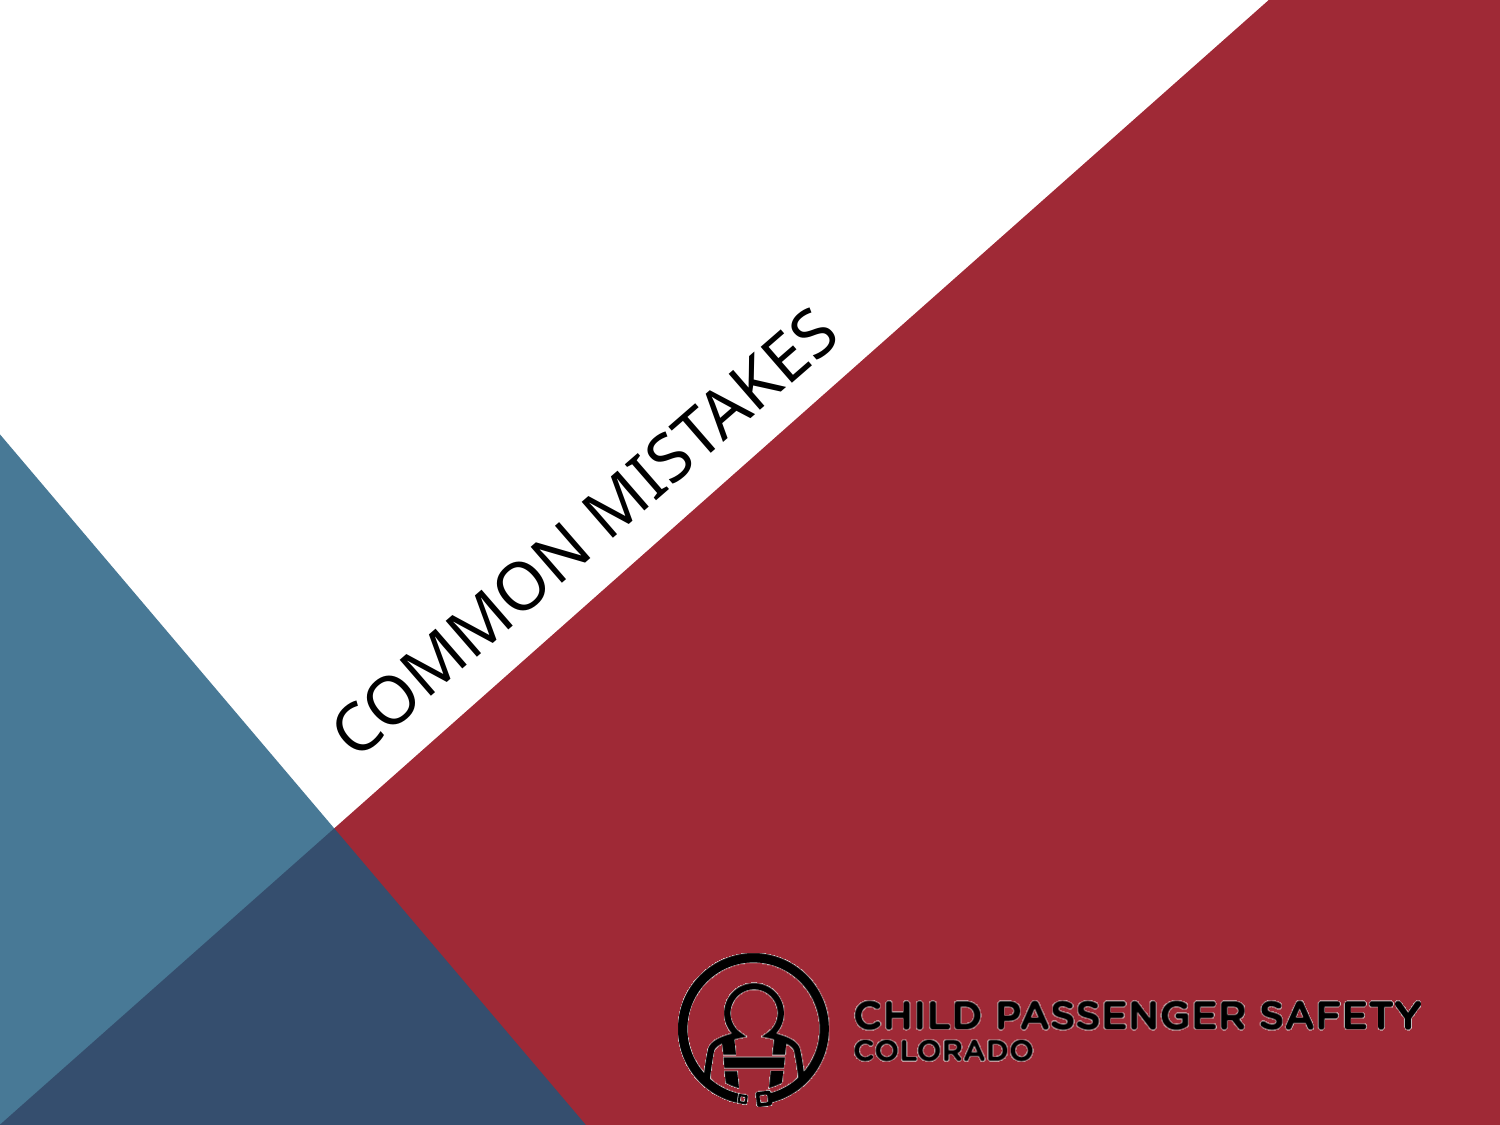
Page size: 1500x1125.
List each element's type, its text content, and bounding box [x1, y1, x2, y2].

title Common Mistakes [225, 25, 1055, 783]
picture [662, 935, 1439, 1123]
